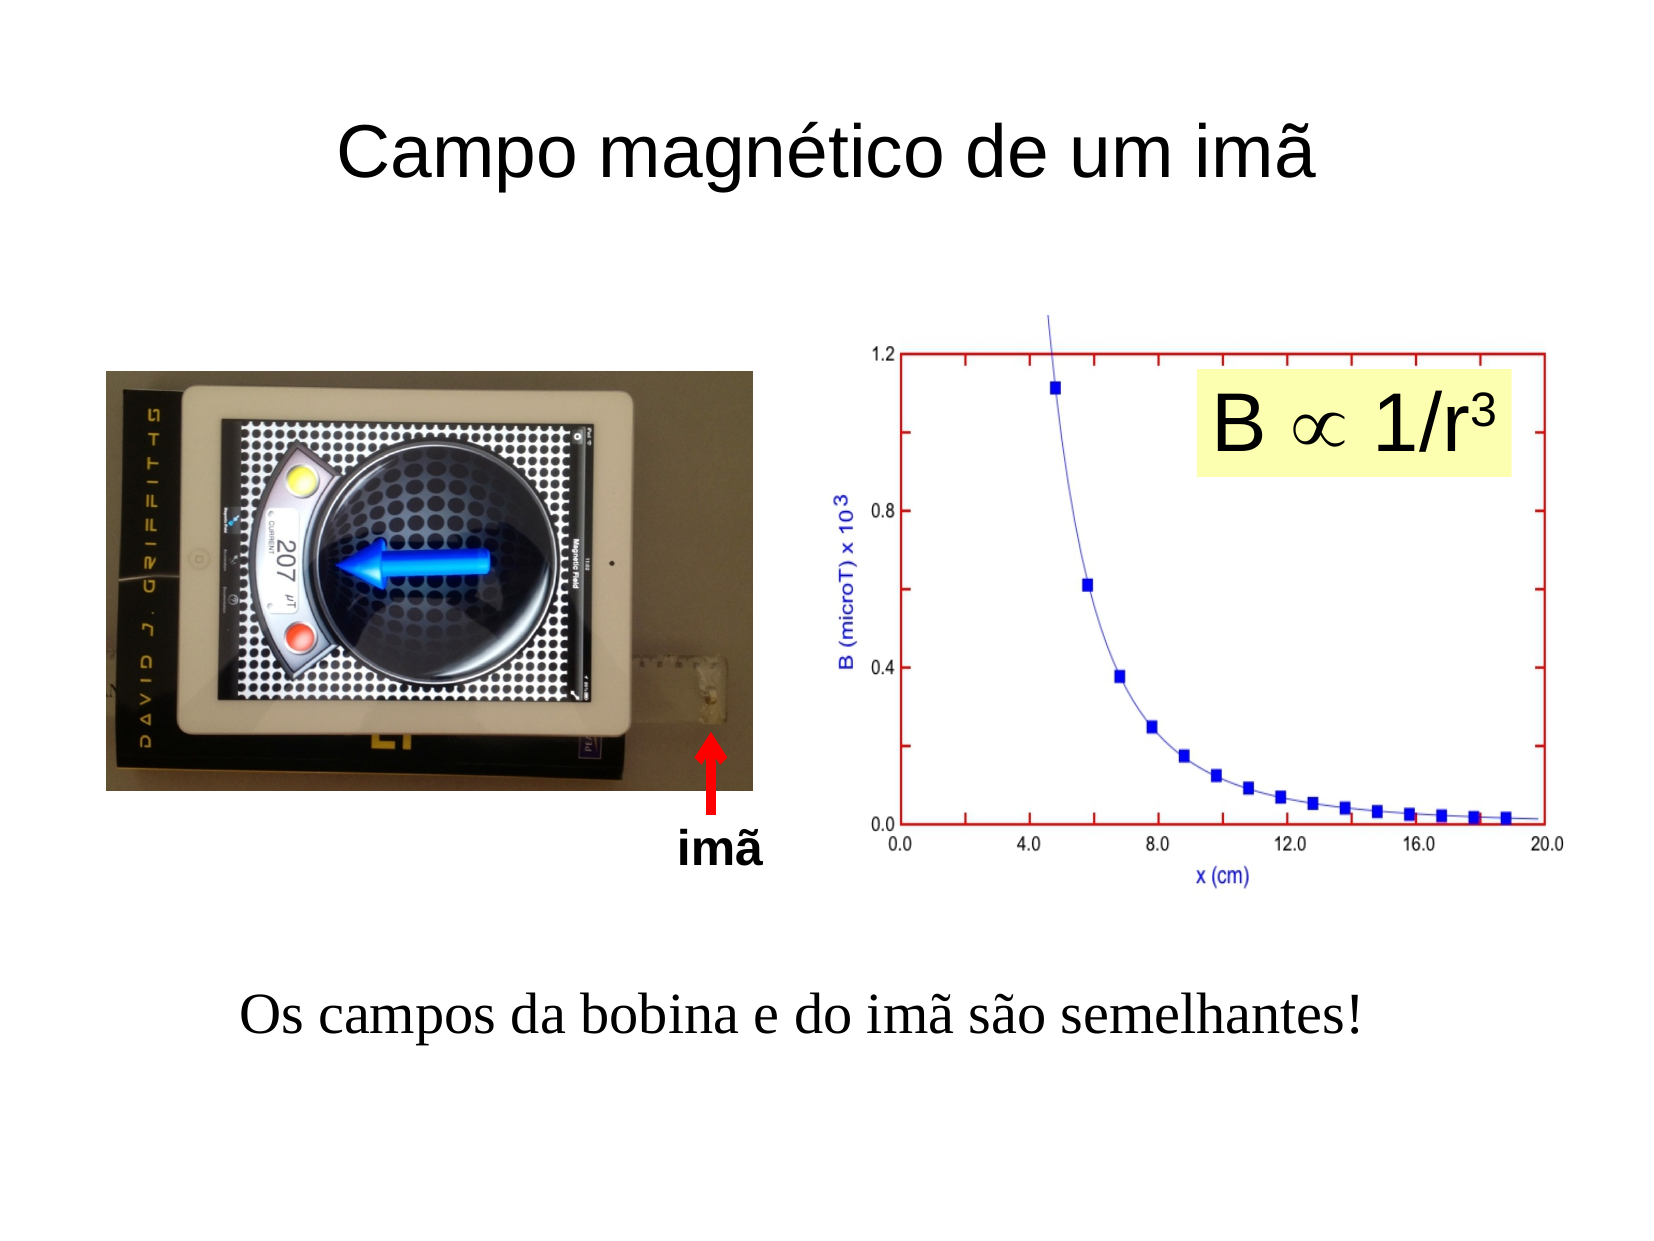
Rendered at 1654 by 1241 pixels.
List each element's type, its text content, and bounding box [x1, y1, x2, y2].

title Campo magnético de um imã [82, 49, 1571, 257]
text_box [105, 315, 1577, 916]
text_box Os campos da bobina e do imã são semelhantes! [224, 974, 1442, 1055]
